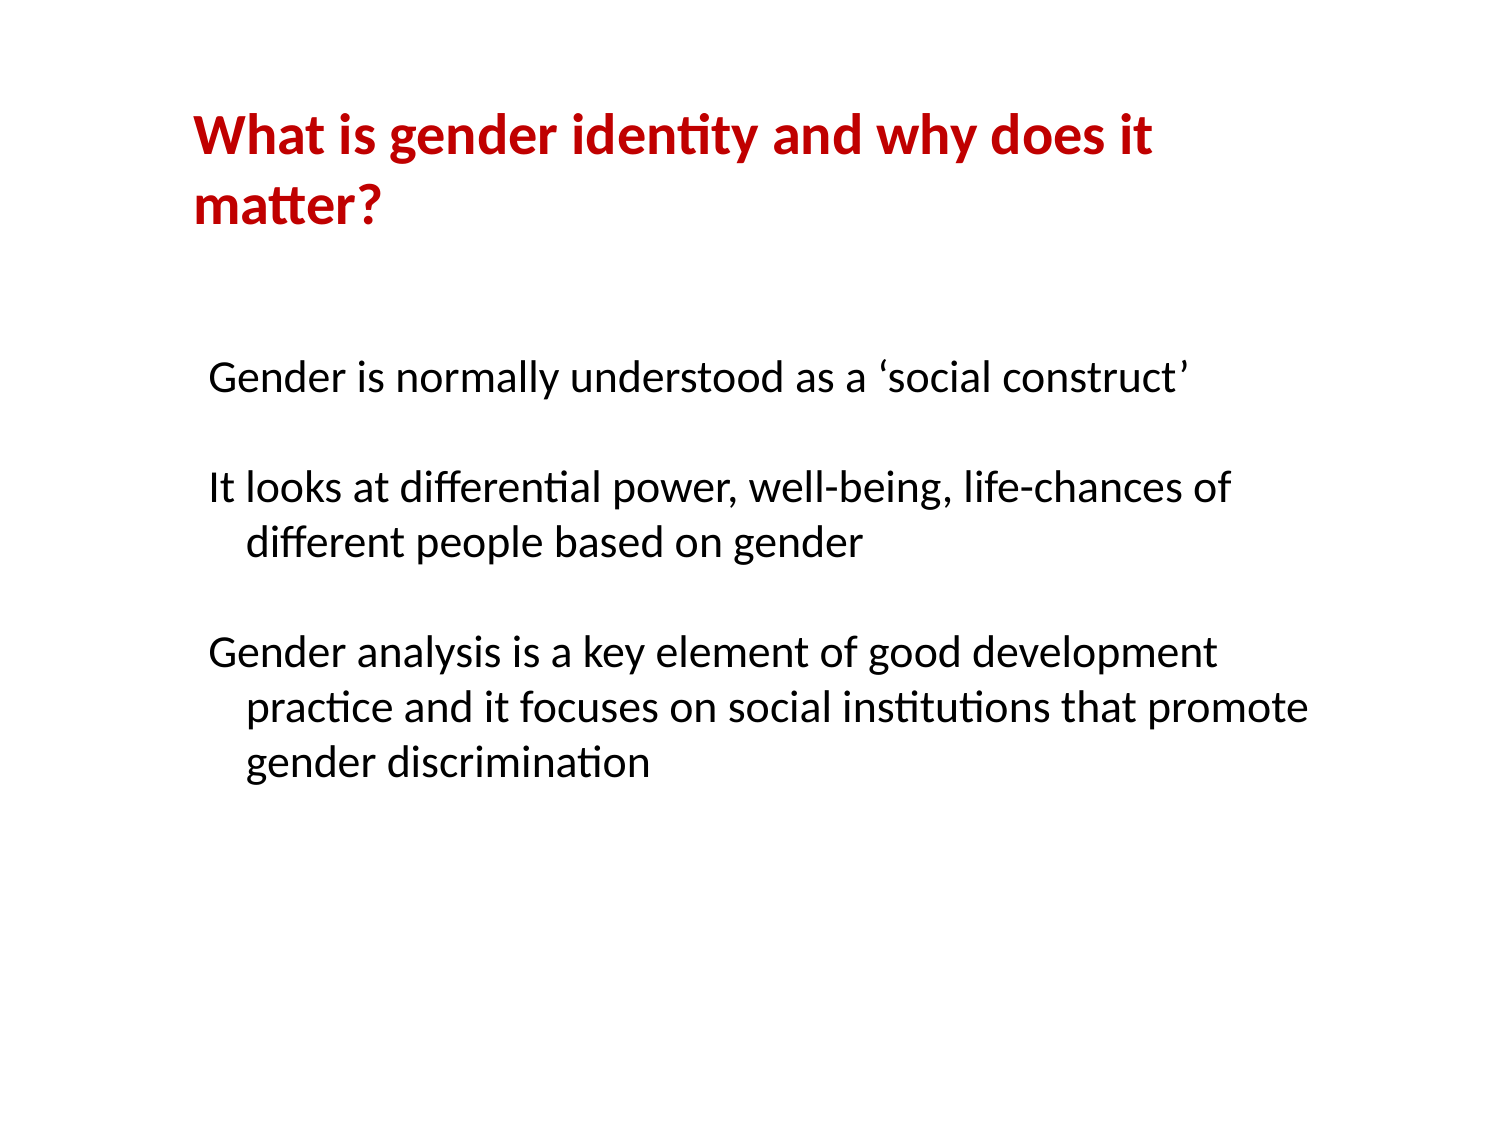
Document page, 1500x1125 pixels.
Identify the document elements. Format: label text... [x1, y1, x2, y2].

title What is gender identity and why does it matter? [193, 95, 1307, 291]
list Gender is normally understood as a ‘social construct’ It looks at differential power, well-being, life-chances of different people based on gender Gender analysis is a key element of good development practice and it focuses on social institutions that promote gender discrimination [170, 291, 1330, 834]
